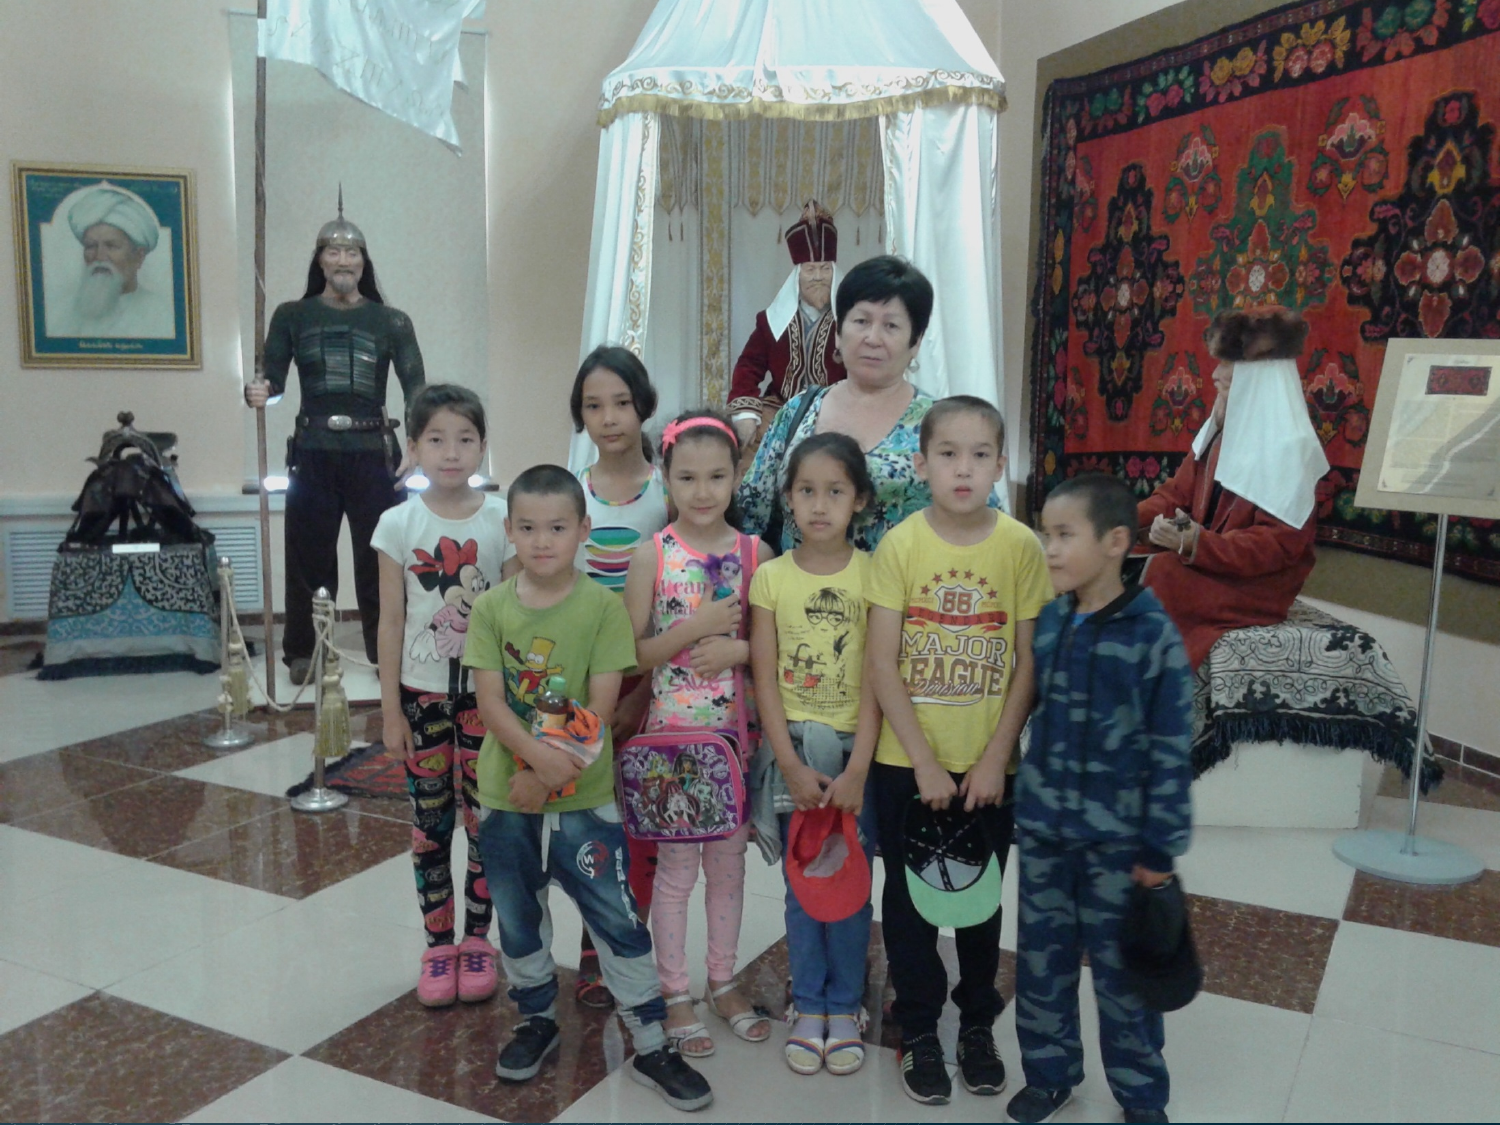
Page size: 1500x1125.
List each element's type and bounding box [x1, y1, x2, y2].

list [0, 0, 1500, 1123]
